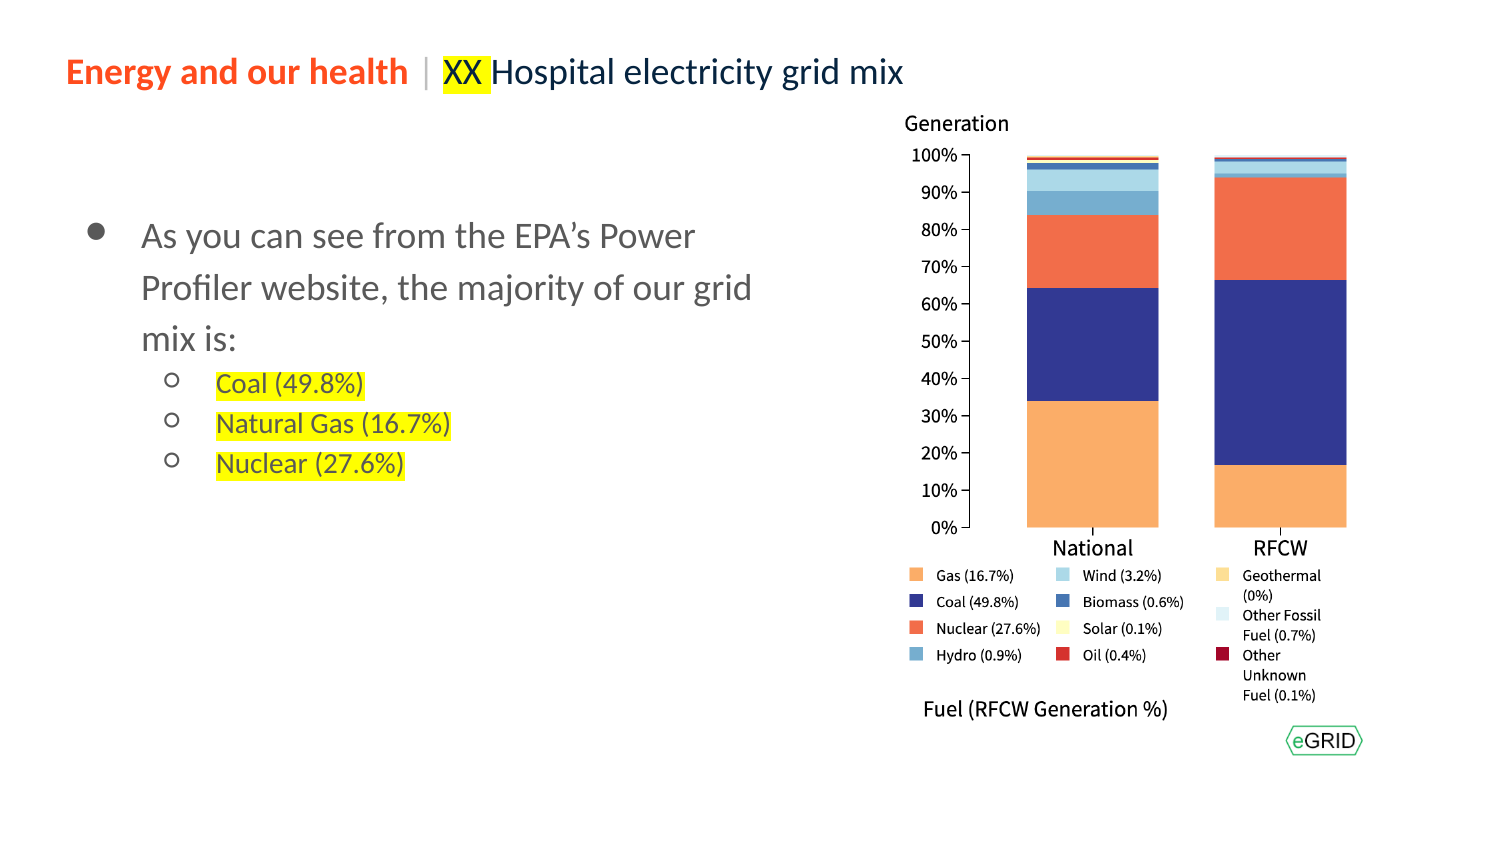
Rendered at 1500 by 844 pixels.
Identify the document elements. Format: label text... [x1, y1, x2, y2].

picture [886, 100, 1388, 768]
list As you can see from the EPA’s Power Profiler website, the majority of our grid mix is: Coal (49.8%) Natural Gas (16.7%) Nuclear (27.6%) [51, 189, 813, 750]
title Energy and our health | XX Hospital electricity grid mix [51, 31, 1449, 126]
